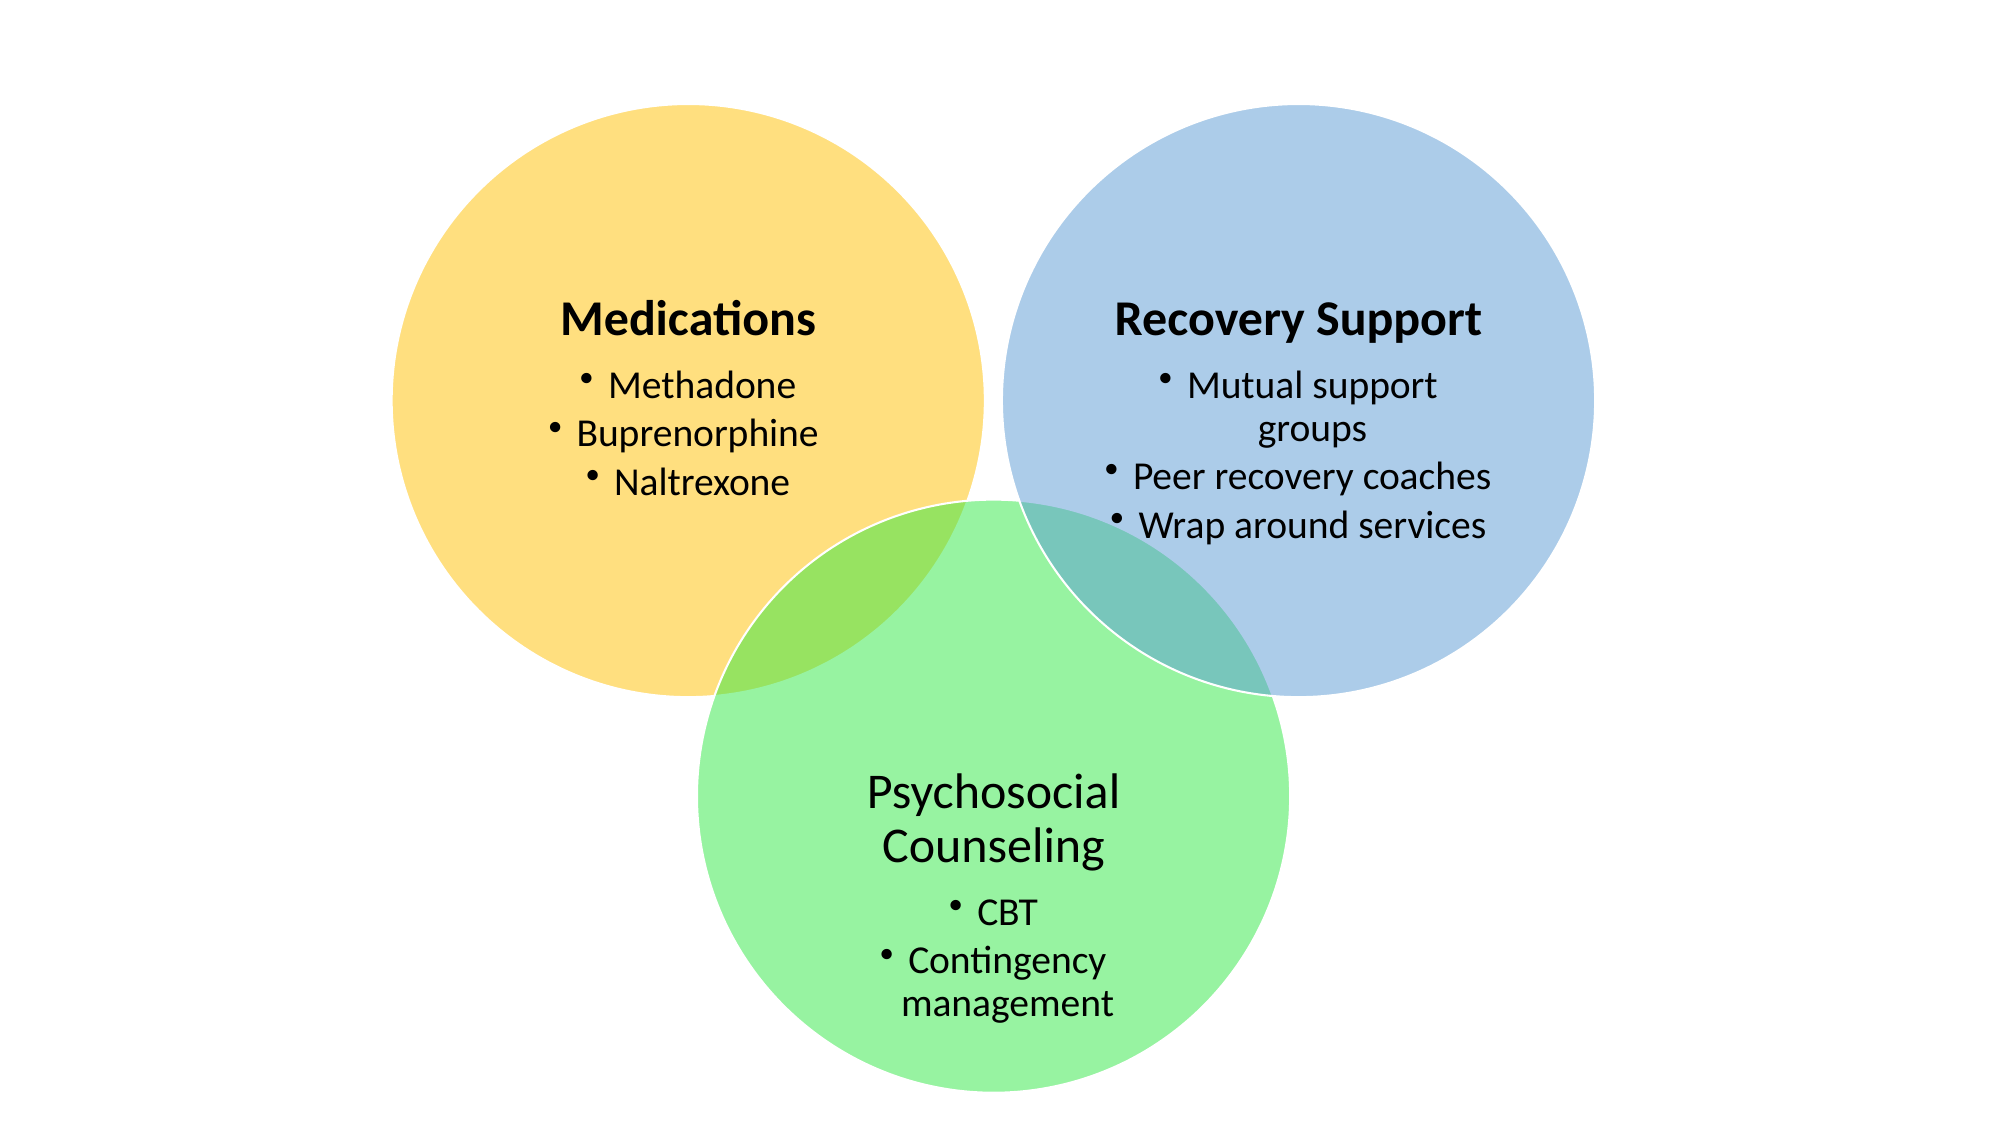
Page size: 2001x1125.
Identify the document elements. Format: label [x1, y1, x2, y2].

list [137, 104, 1850, 1093]
